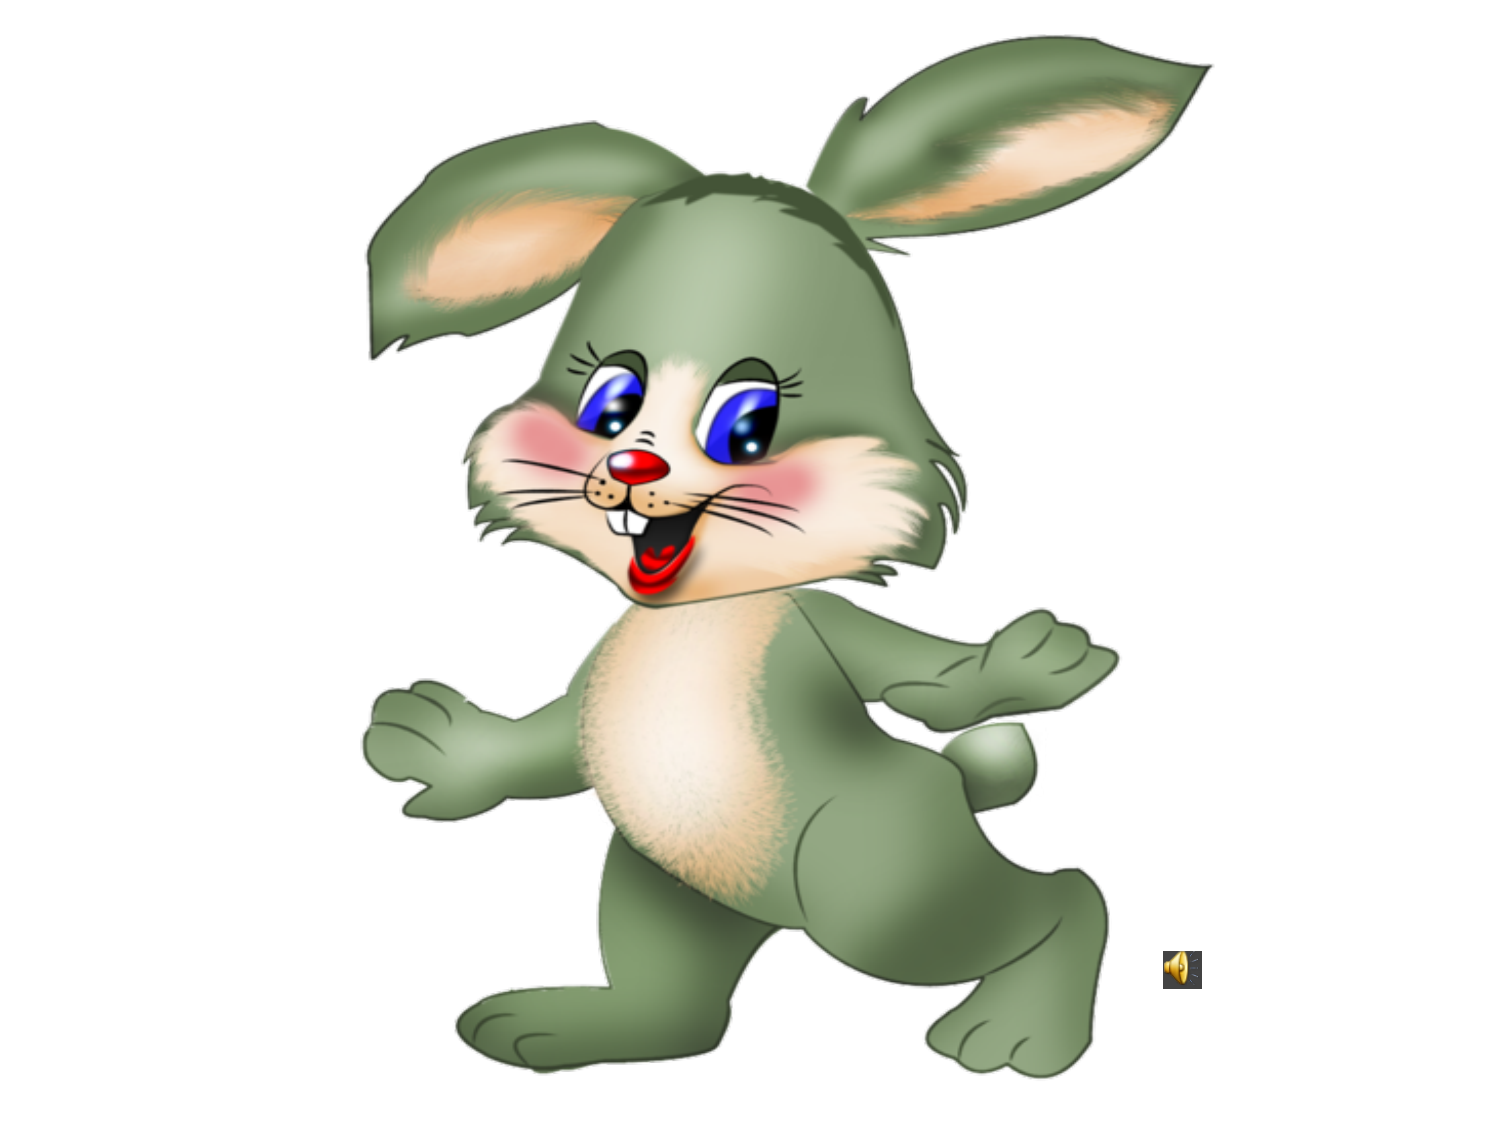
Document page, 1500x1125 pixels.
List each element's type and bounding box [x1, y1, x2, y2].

picture [187, 0, 1313, 1125]
